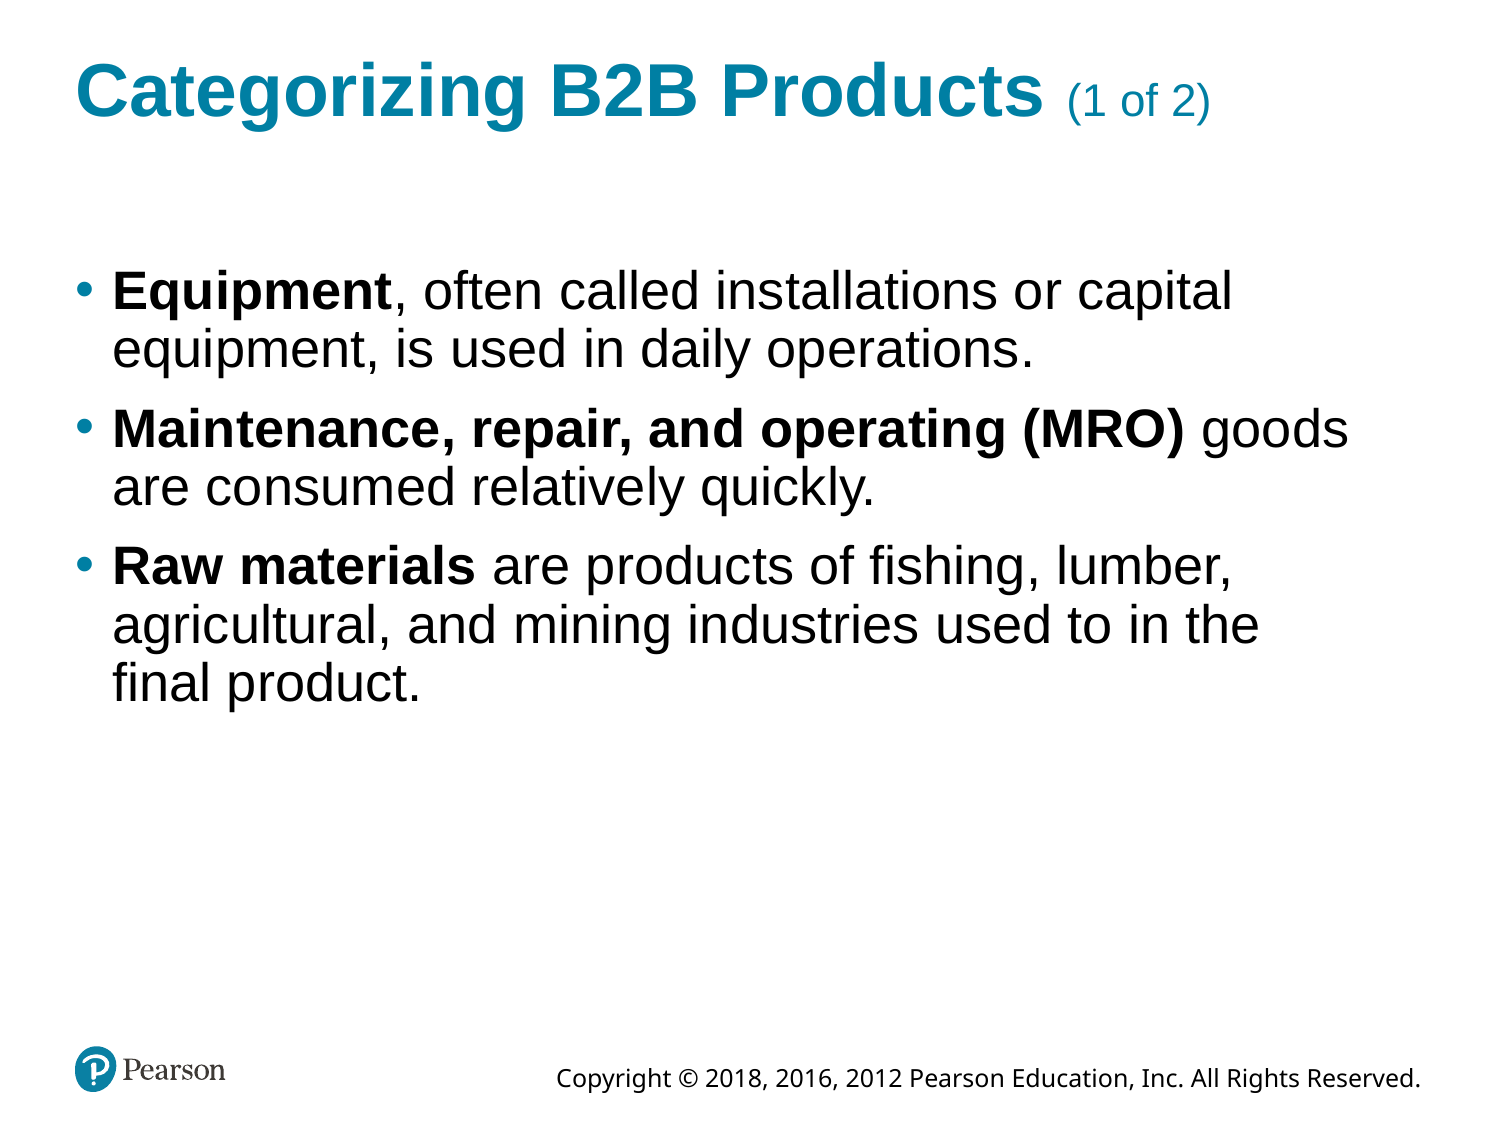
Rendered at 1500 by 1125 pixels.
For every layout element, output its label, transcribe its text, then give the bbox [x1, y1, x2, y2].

list Equipment, often called installations or capital equipment, is used in daily operations. Maintenance, repair, and operating (MRO) goods are consumed relatively quickly. Raw materials are products of fishing, lumber, agricultural, and mining industries used to in the final product. [75, 262, 1350, 988]
title Categorizing B2B Products (1 of 2) [75, 41, 1425, 138]
